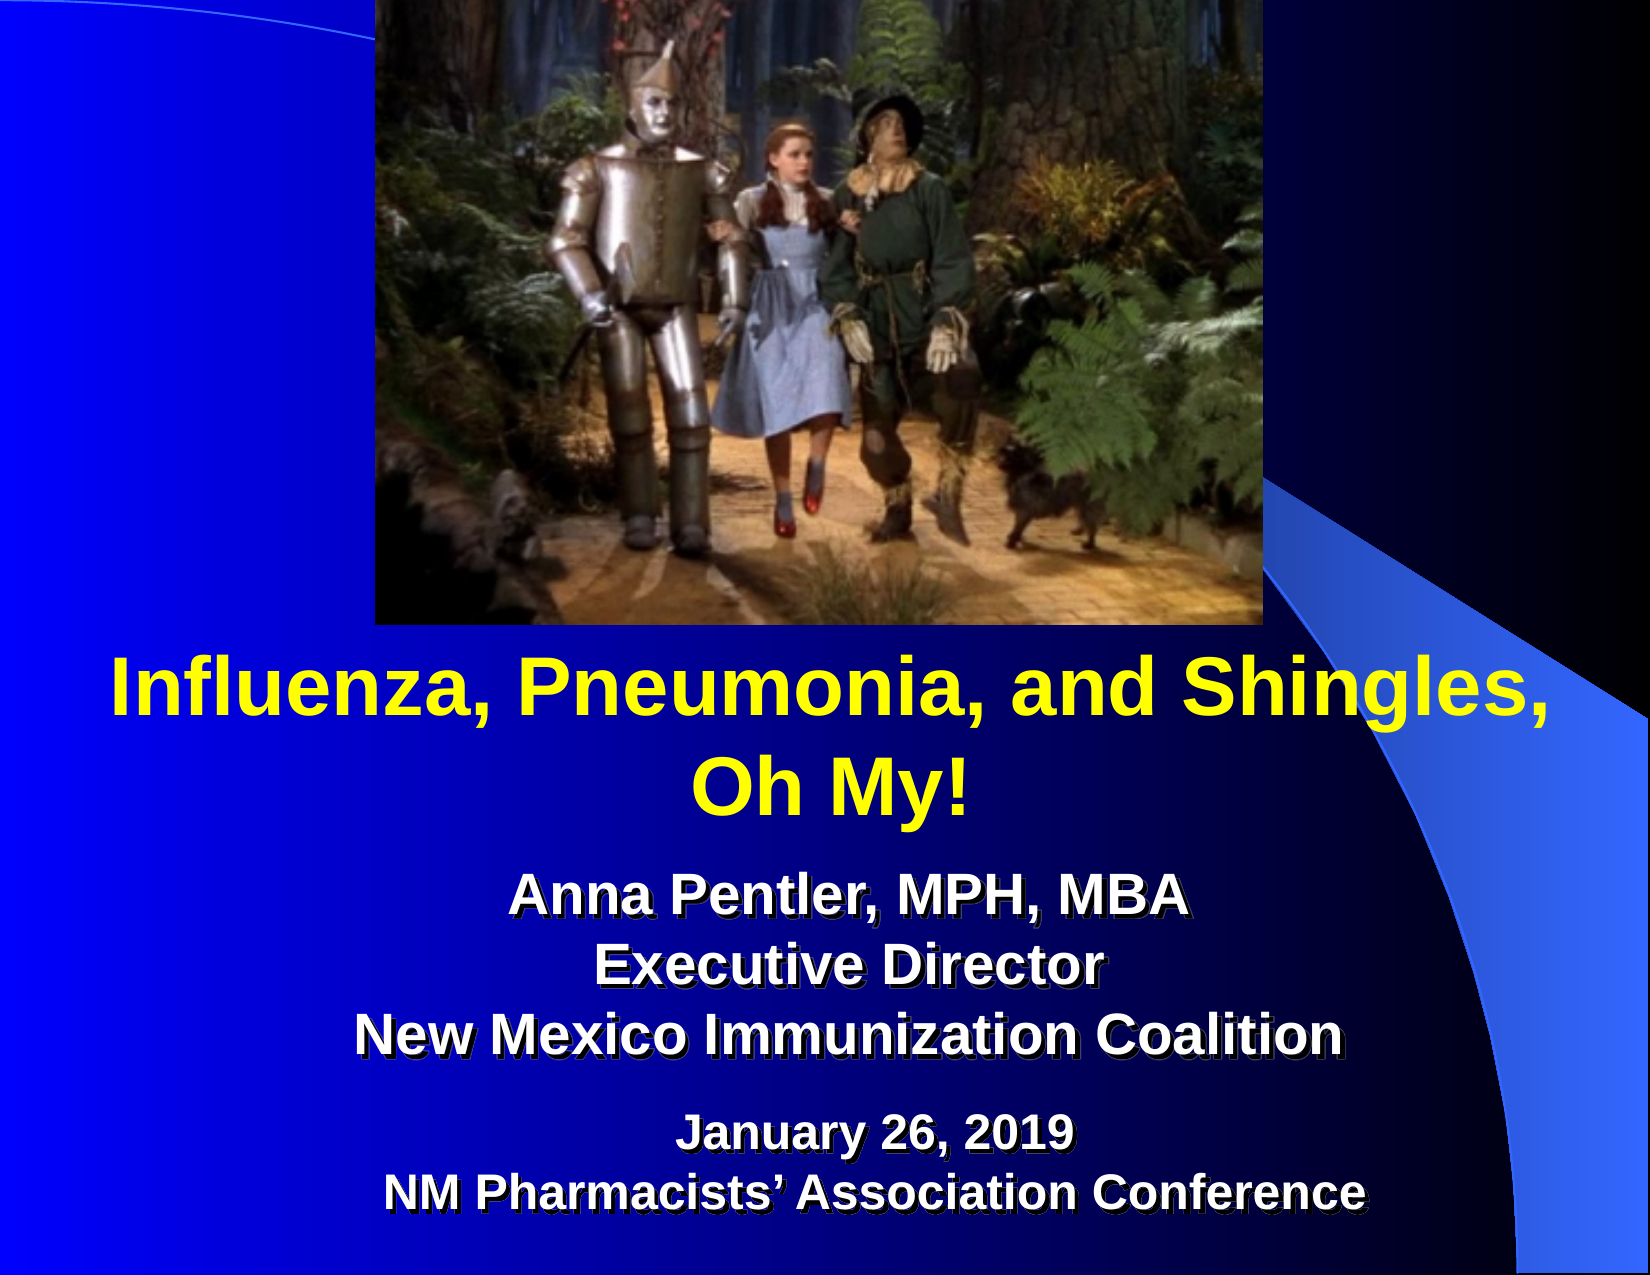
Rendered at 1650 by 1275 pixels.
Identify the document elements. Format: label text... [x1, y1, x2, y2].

text_box Anna Pentler, MPH, MBA Executive Director New Mexico Immunization Coalition [90, 856, 1609, 1232]
text_box January 26, 2019 NM Pharmacists’ Association Conference [287, 1091, 1463, 1227]
text_box Influenza, Pneumonia, and Shingles, Oh My! [49, 624, 1613, 840]
picture [374, 0, 1263, 625]
list [50, 840, 1613, 1025]
